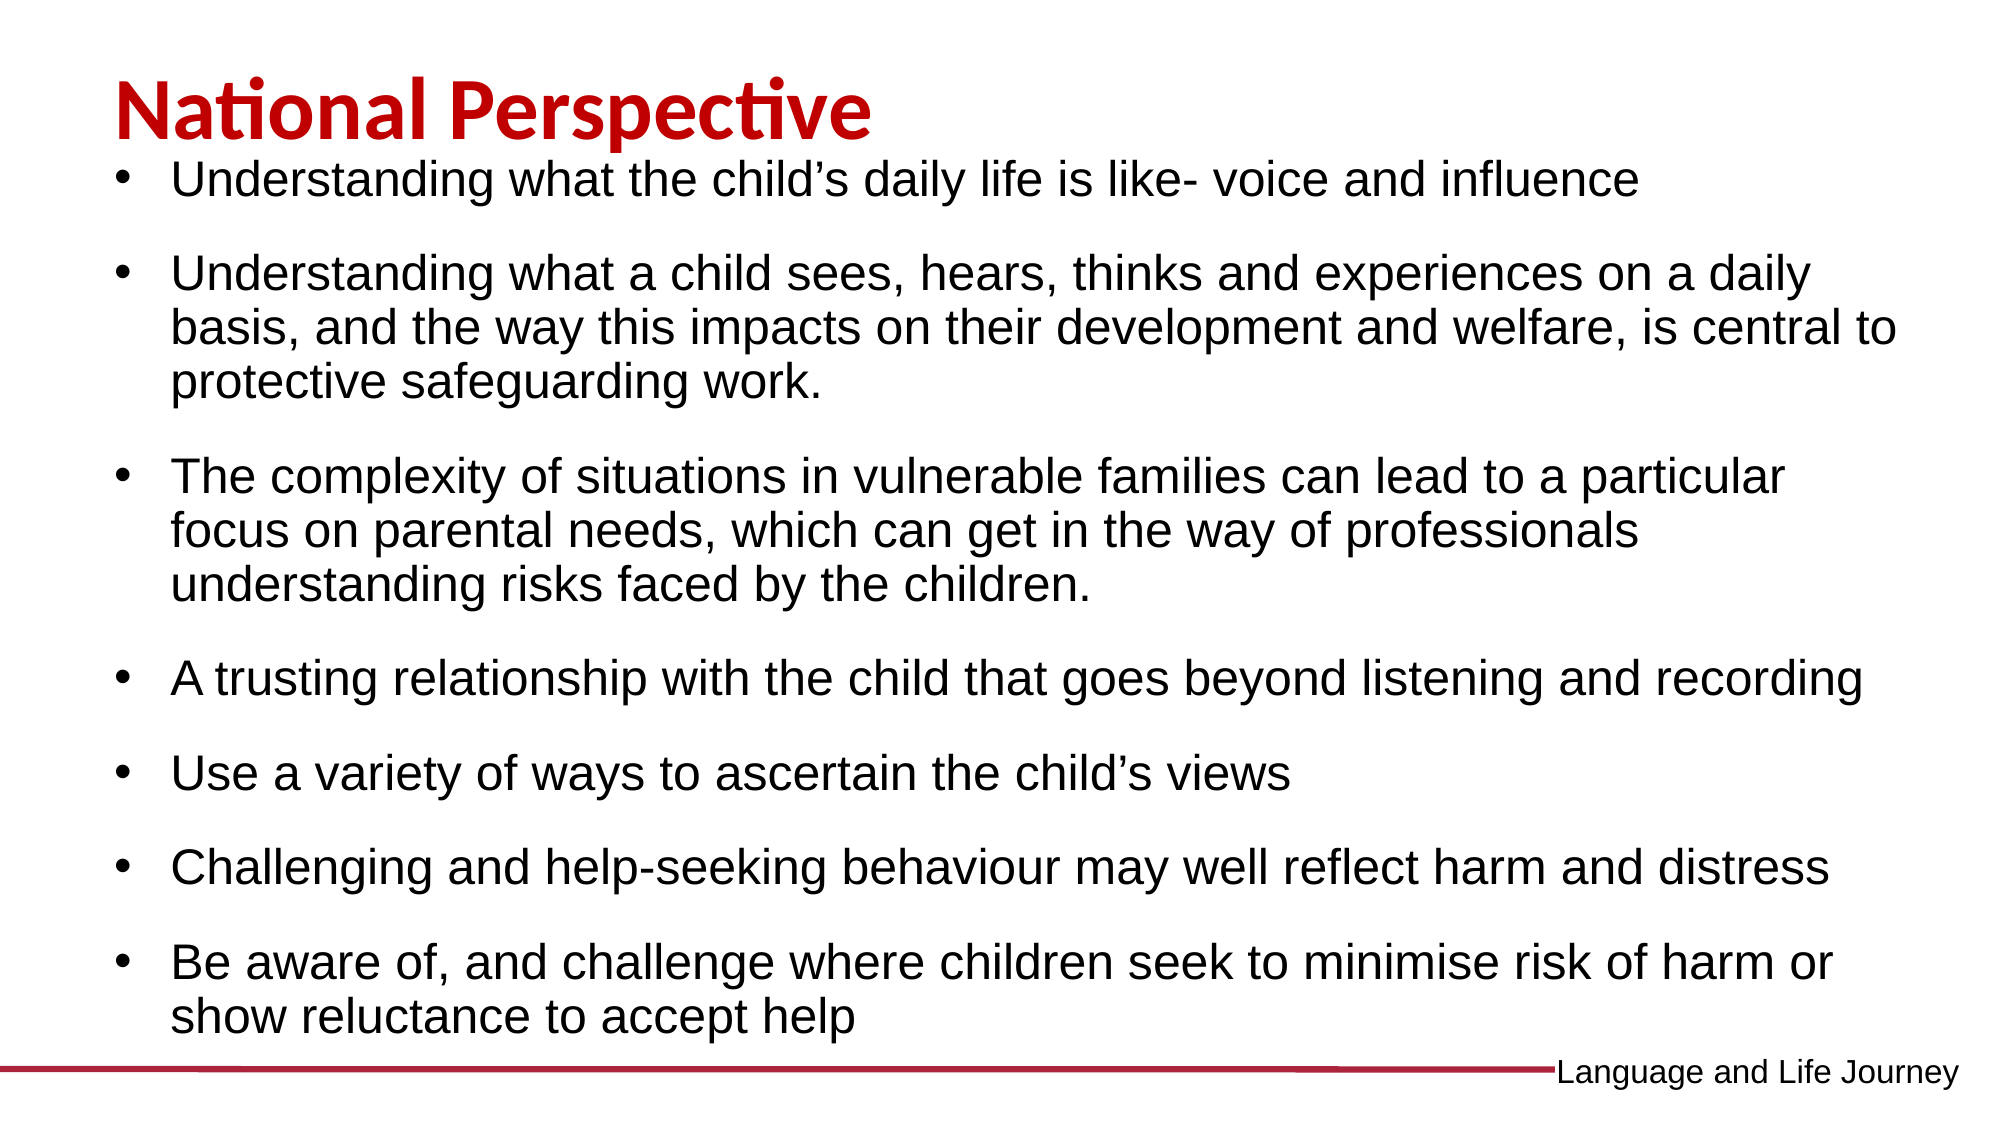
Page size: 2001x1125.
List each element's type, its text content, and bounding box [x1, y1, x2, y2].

subtitle National Perspective [99, 55, 1914, 145]
title Language and Life Journey [160, 1046, 1975, 1098]
text_box Understanding what the child’s daily life is like- voice and influence Understanding what a child sees, hears, thinks and experiences on a daily basis, and the way this impacts on their development and welfare, is central to protective safeguarding work. The complexity of situations in vulnerable families can lead to a particular focus on parental needs, which can get in the way of professionals understanding risks faced by the children. A trusting relationship with the child that goes beyond listening and recording Use a variety of ways to ascertain the child’s views Challenging and help-seeking behaviour may well reflect harm and distress Be aware of, and challenge where children seek to minimise risk of harm or show reluctance to accept help [99, 145, 1914, 1036]
